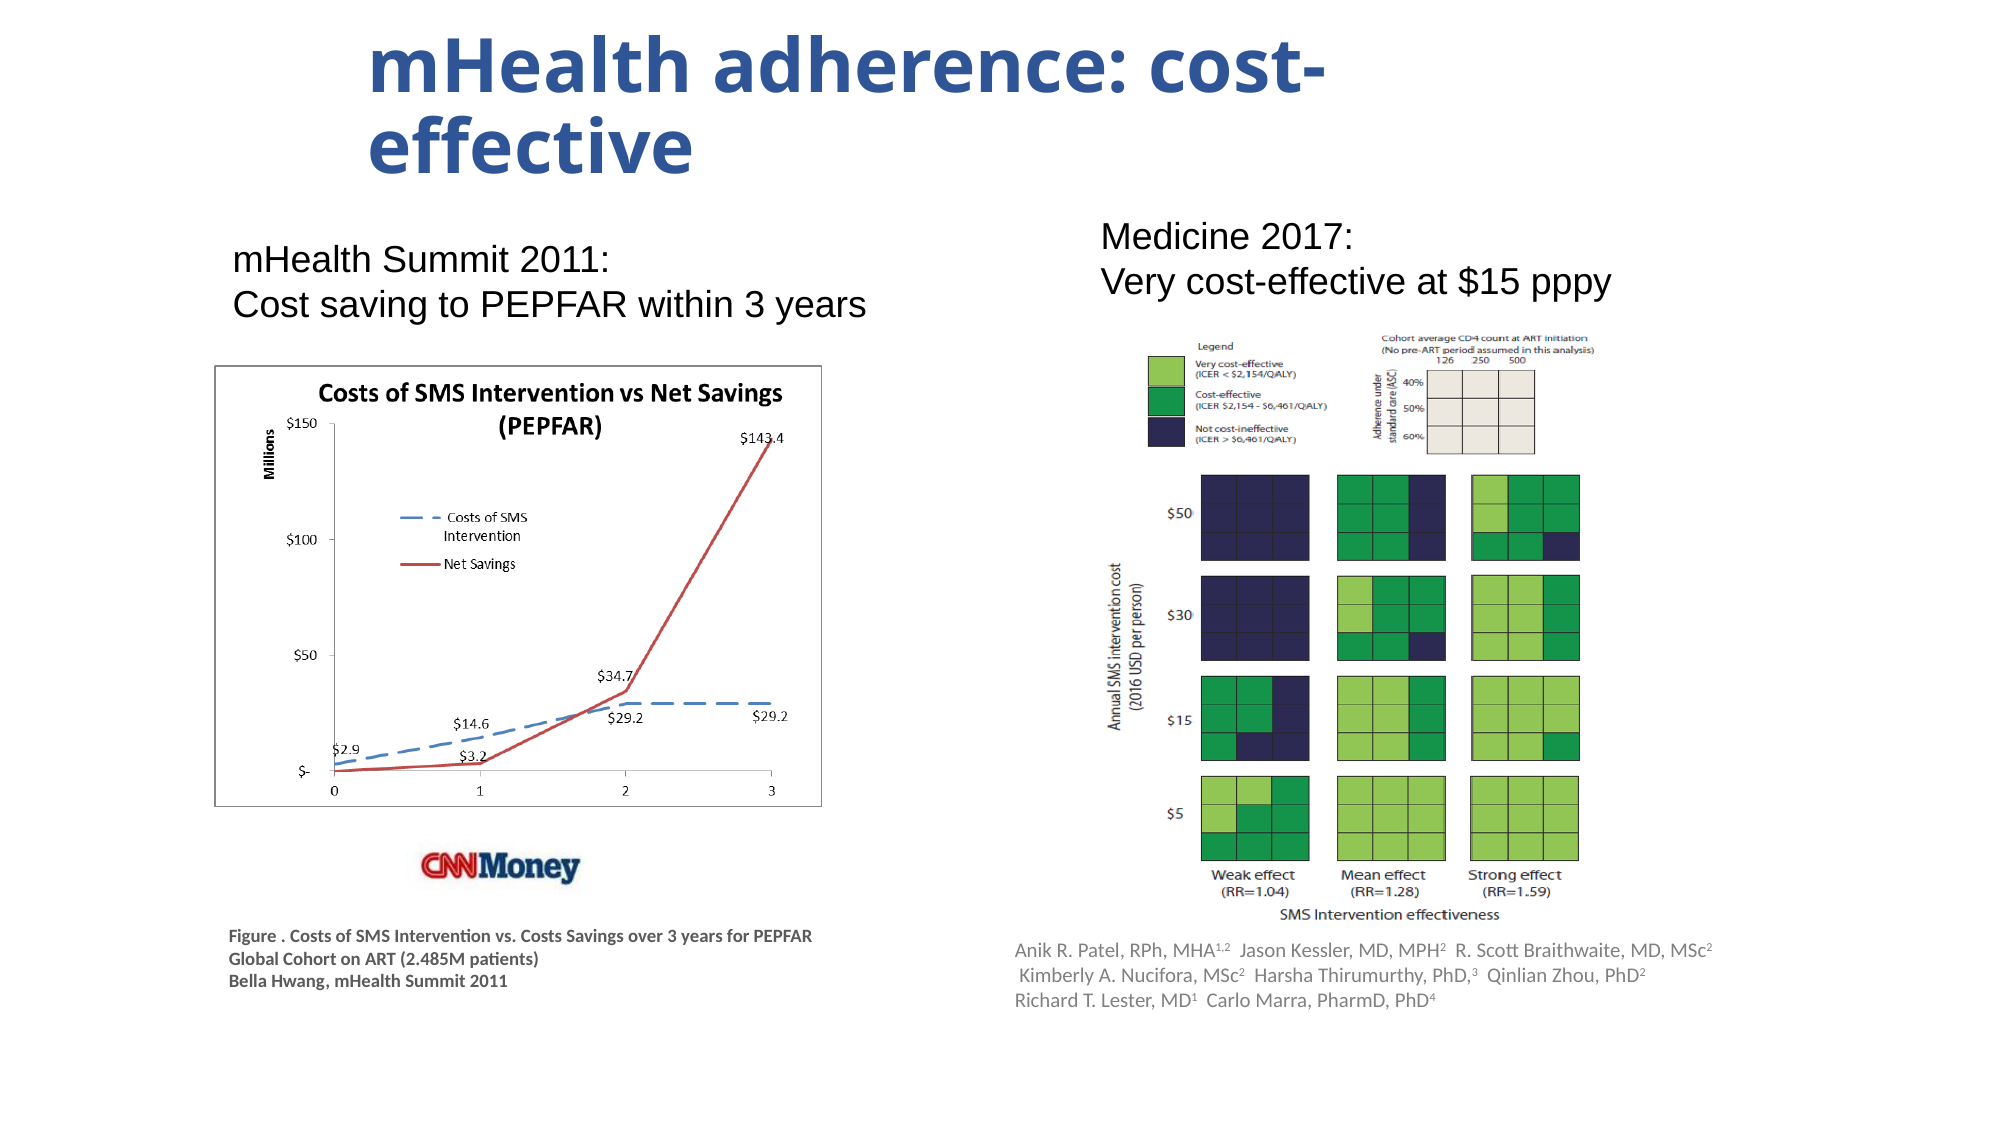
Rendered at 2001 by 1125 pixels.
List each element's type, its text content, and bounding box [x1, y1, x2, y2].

text_box Medicine 2017: Very cost-effective at $15 pppy [1085, 204, 1627, 355]
text_box mHealth Summit 2011: Cost saving to PEPFAR within 3 years [217, 228, 883, 333]
title mHealth adherence: cost-effective [352, 14, 1420, 203]
text_box Figure . Costs of SMS Intervention vs. Costs Savings over 3 years for PEPFAR Global Cohort on ART (2.485M patients) Bella Hwang, mHealth Summit 2011 [213, 916, 858, 999]
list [213, 365, 822, 807]
text_box Anik R. Patel, RPh, MHA1,2 Jason Kessler, MD, MPH2 R. Scott Braithwaite, MD, MSc2 Kimberly A. Nucifora, MSc2 Harsha Thirumurthy, PhD,3 Qinlian Zhou, PhD2 Richard T. Lester, MD1 Carlo Marra, PharmD, PhD4 [999, 929, 1728, 1020]
picture [406, 815, 593, 922]
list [1082, 320, 1612, 922]
